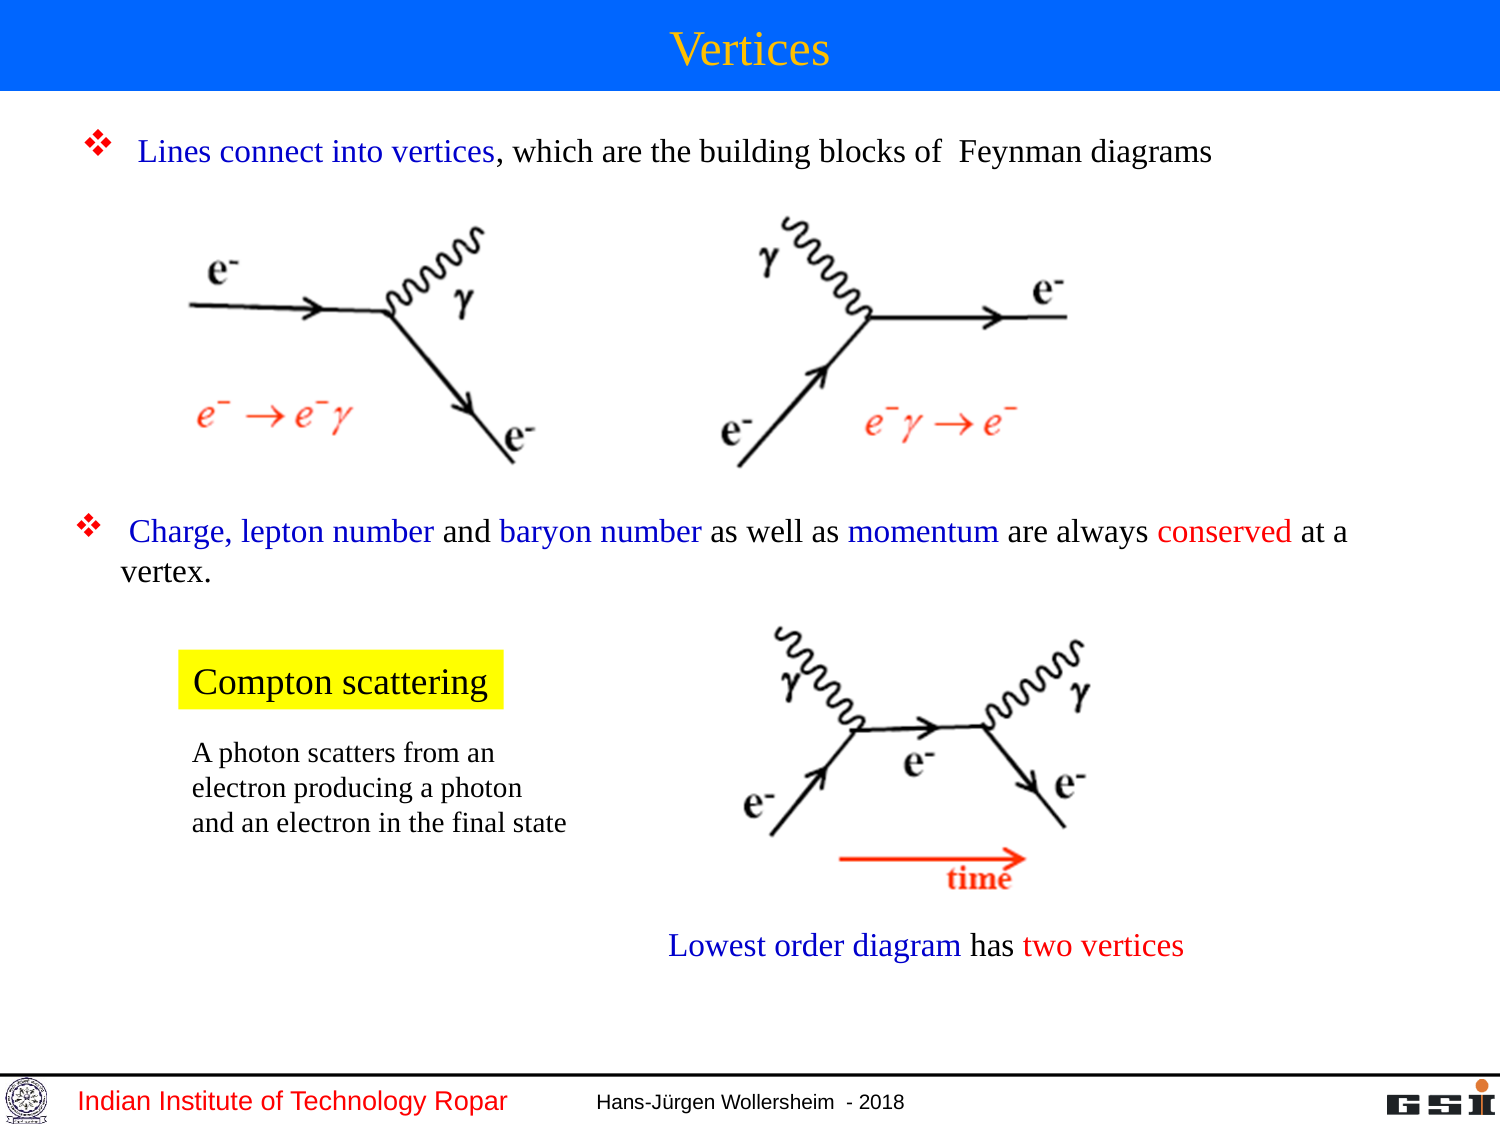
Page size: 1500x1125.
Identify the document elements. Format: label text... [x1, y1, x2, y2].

picture [176, 206, 1078, 471]
text_box Lines connect into vertices, which are the building blocks of Feynman diagrams [66, 118, 1229, 178]
title Vertices [0, 0, 1500, 91]
text_box A photon scatters from an electron producing a photon and an electron in the final state [177, 726, 585, 846]
text_box Lowest order diagram has two vertices [653, 915, 1200, 970]
picture [1387, 1079, 1495, 1115]
text_box Compton scattering [178, 649, 504, 710]
picture [5, 1077, 47, 1124]
picture [737, 619, 1096, 902]
text_box Charge, lepton number and baryon number as well as momentum are always conserved at a vertex. [59, 501, 1424, 597]
